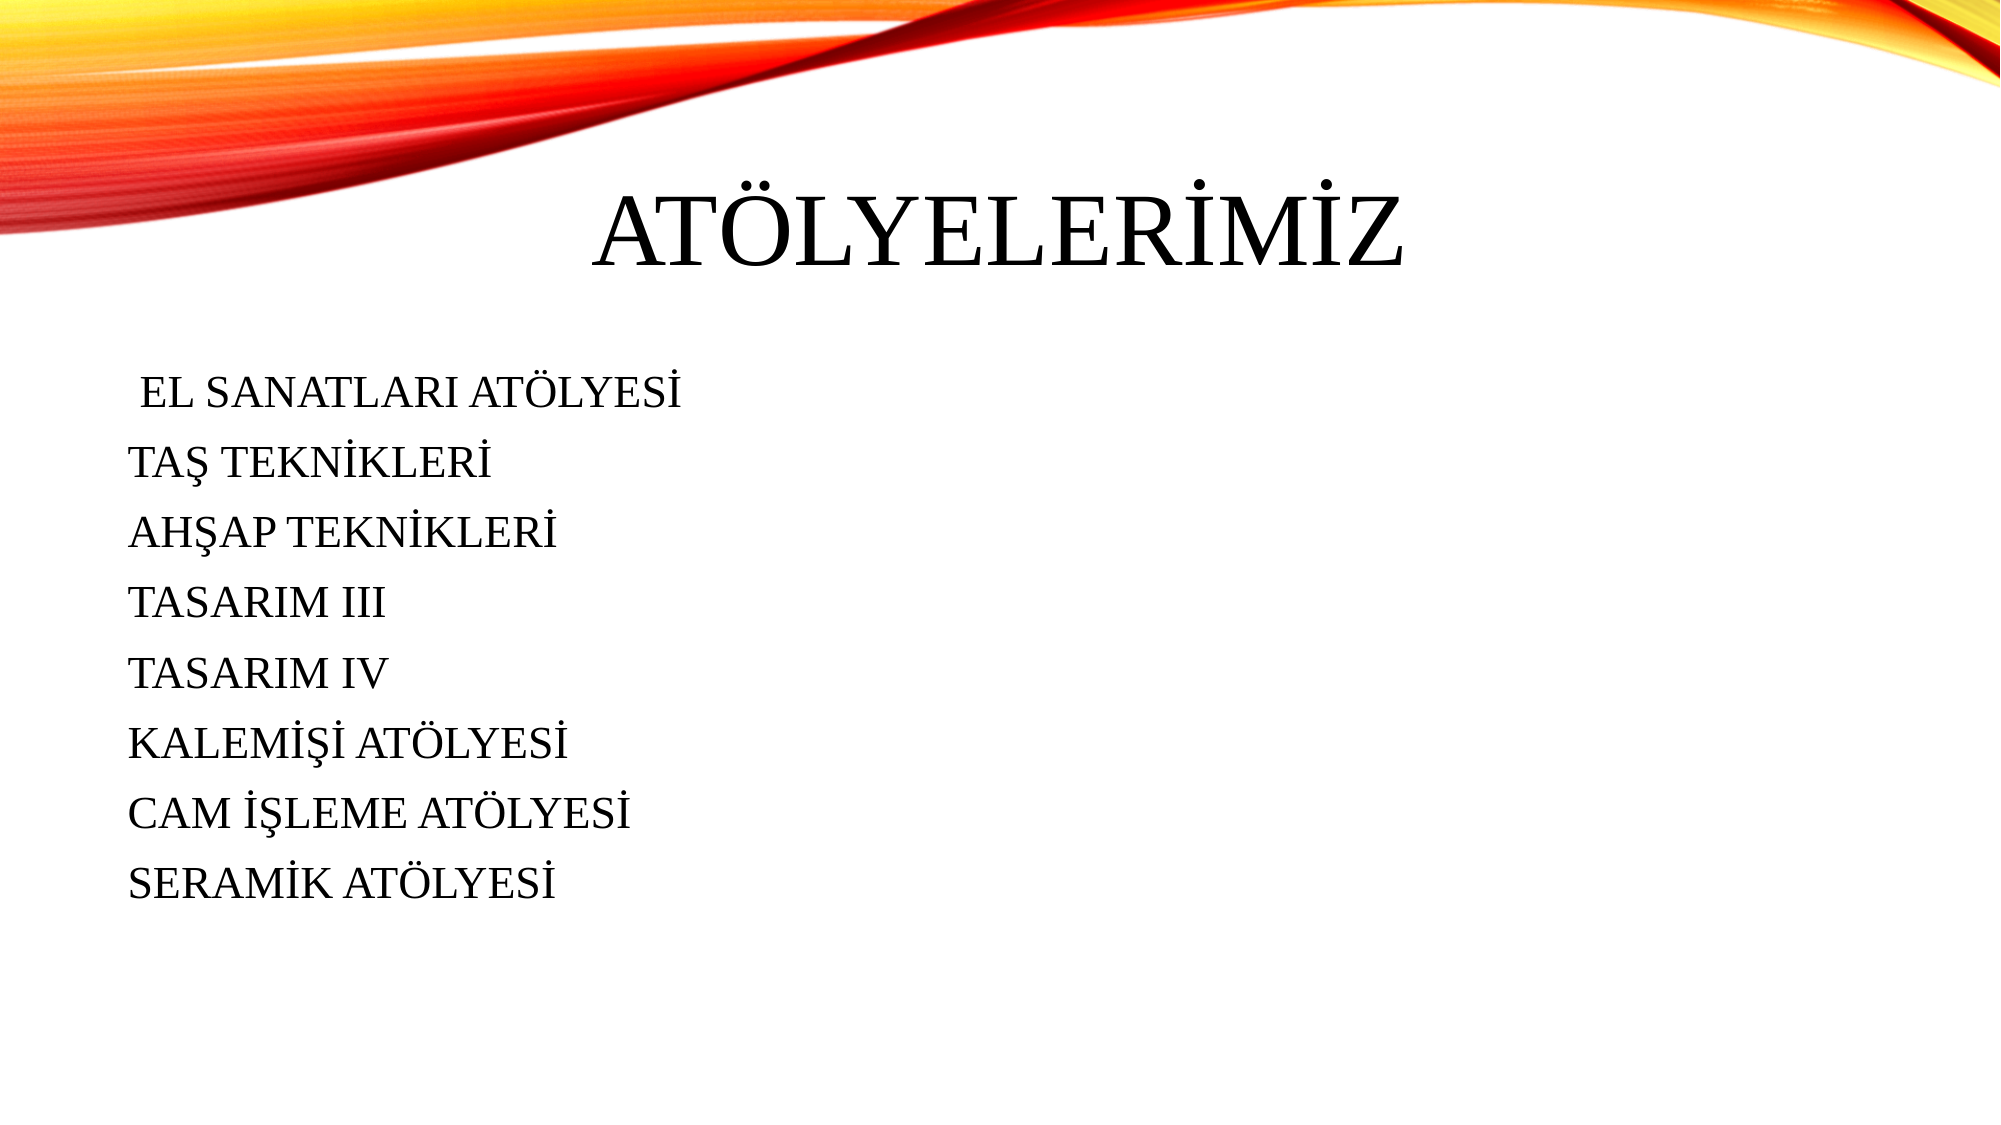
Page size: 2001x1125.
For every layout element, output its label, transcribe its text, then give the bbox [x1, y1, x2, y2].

list EL SANATLARI ATÖLYESİ TAŞ TEKNİKLERİ AHŞAP TEKNİKLERİ TASARIM III TASARIM IV KALEMİŞİ ATÖLYESİ CAM İŞLEME ATÖLYESİ SERAMİK ATÖLYESİ [112, 360, 1888, 1021]
picture [0, 0, 2000, 237]
title atölyelerimiz [112, 125, 1888, 338]
